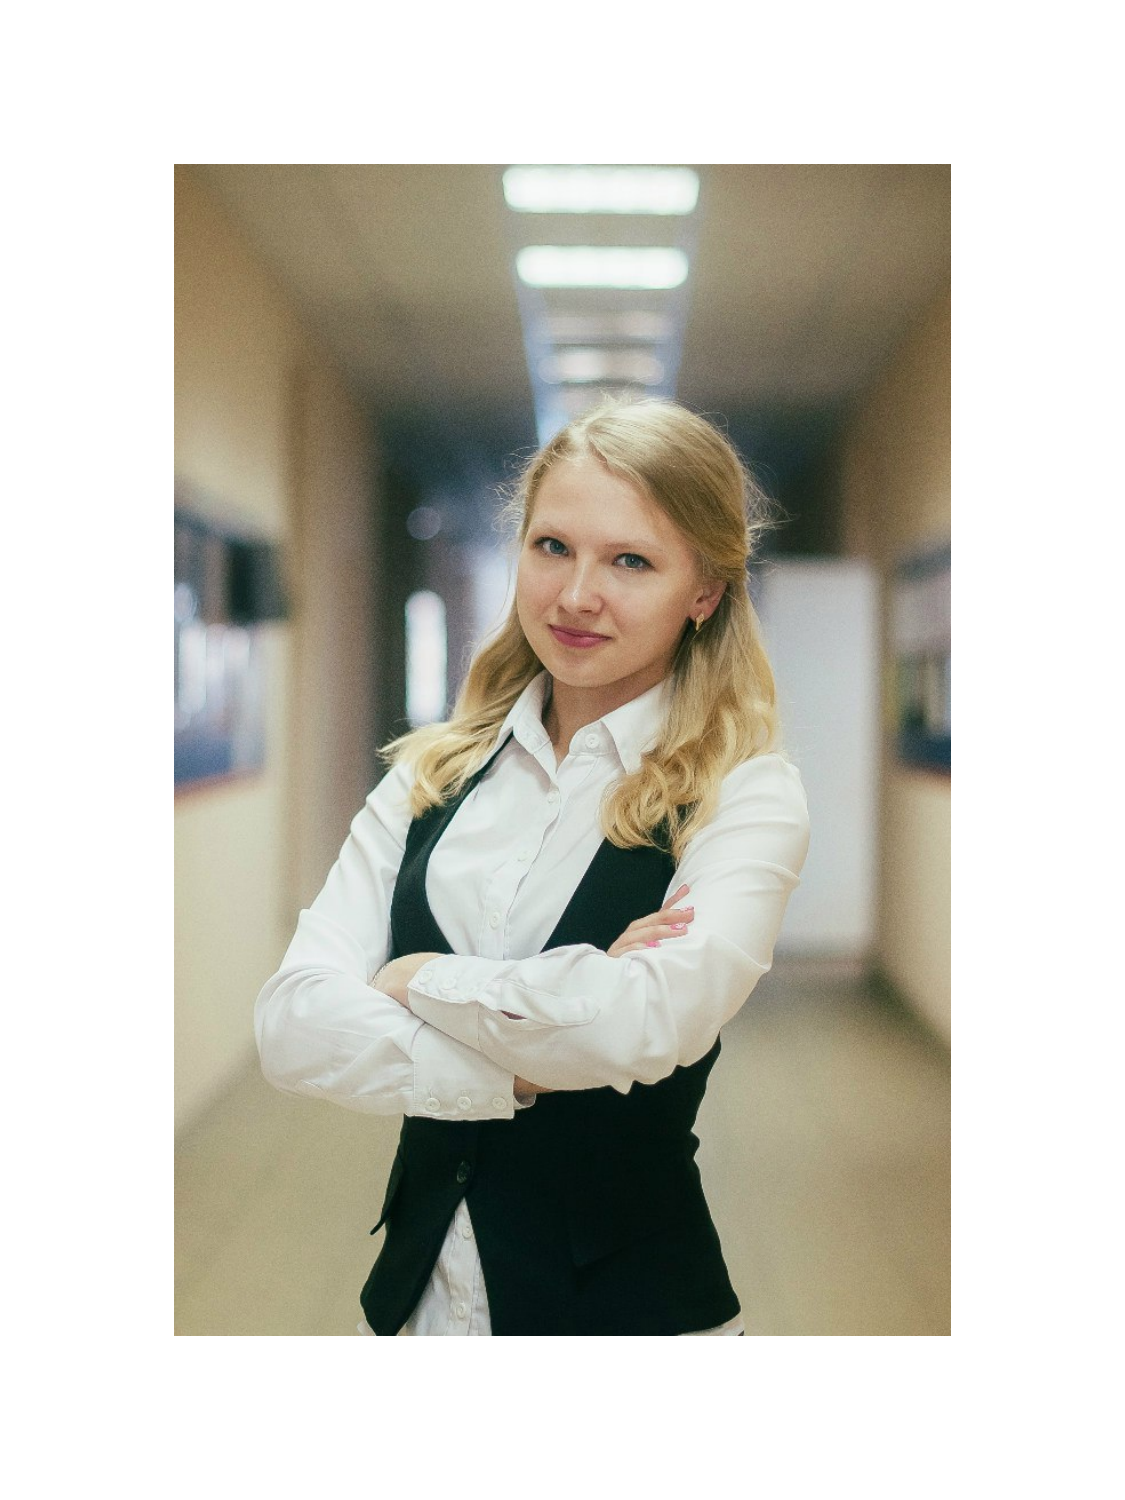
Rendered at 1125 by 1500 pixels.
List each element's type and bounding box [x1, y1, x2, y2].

picture [174, 164, 951, 1336]
